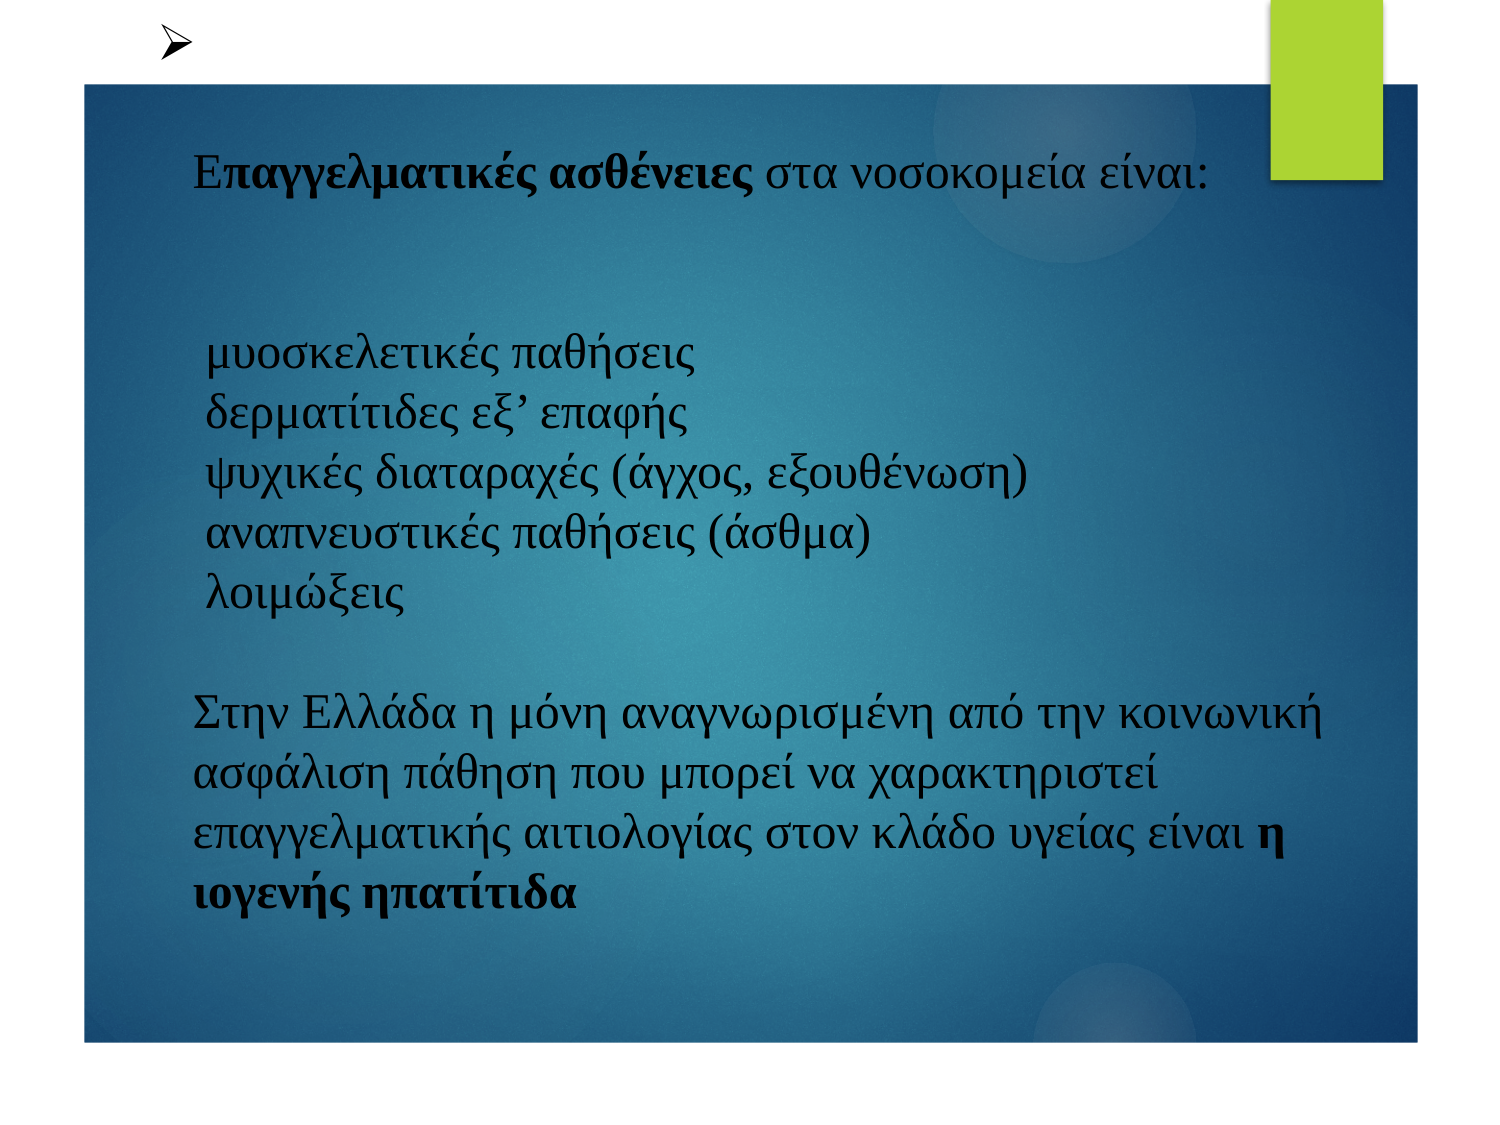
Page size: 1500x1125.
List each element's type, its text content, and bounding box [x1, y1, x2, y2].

title Επαγγελματικές ασθένειες στα νοσοκομεία είναι: μυοσκελετικές παθήσεις δερματίτιδες εξ’ επαφής ψυχικές διαταραχές (άγχος, εξουθένωση) αναπνευστικές παθήσεις (άσθμα) λοιμώξεις Στην Ελλάδα η μόνη αναγνωρισμένη από την κοινωνική ασφάλιση πάθηση που μπορεί να χαρακτηριστεί επαγγελματικής αιτιολογίας στον κλάδο υγείας είναι η ιογενής ηπατίτιδα [142, 292, 1372, 926]
